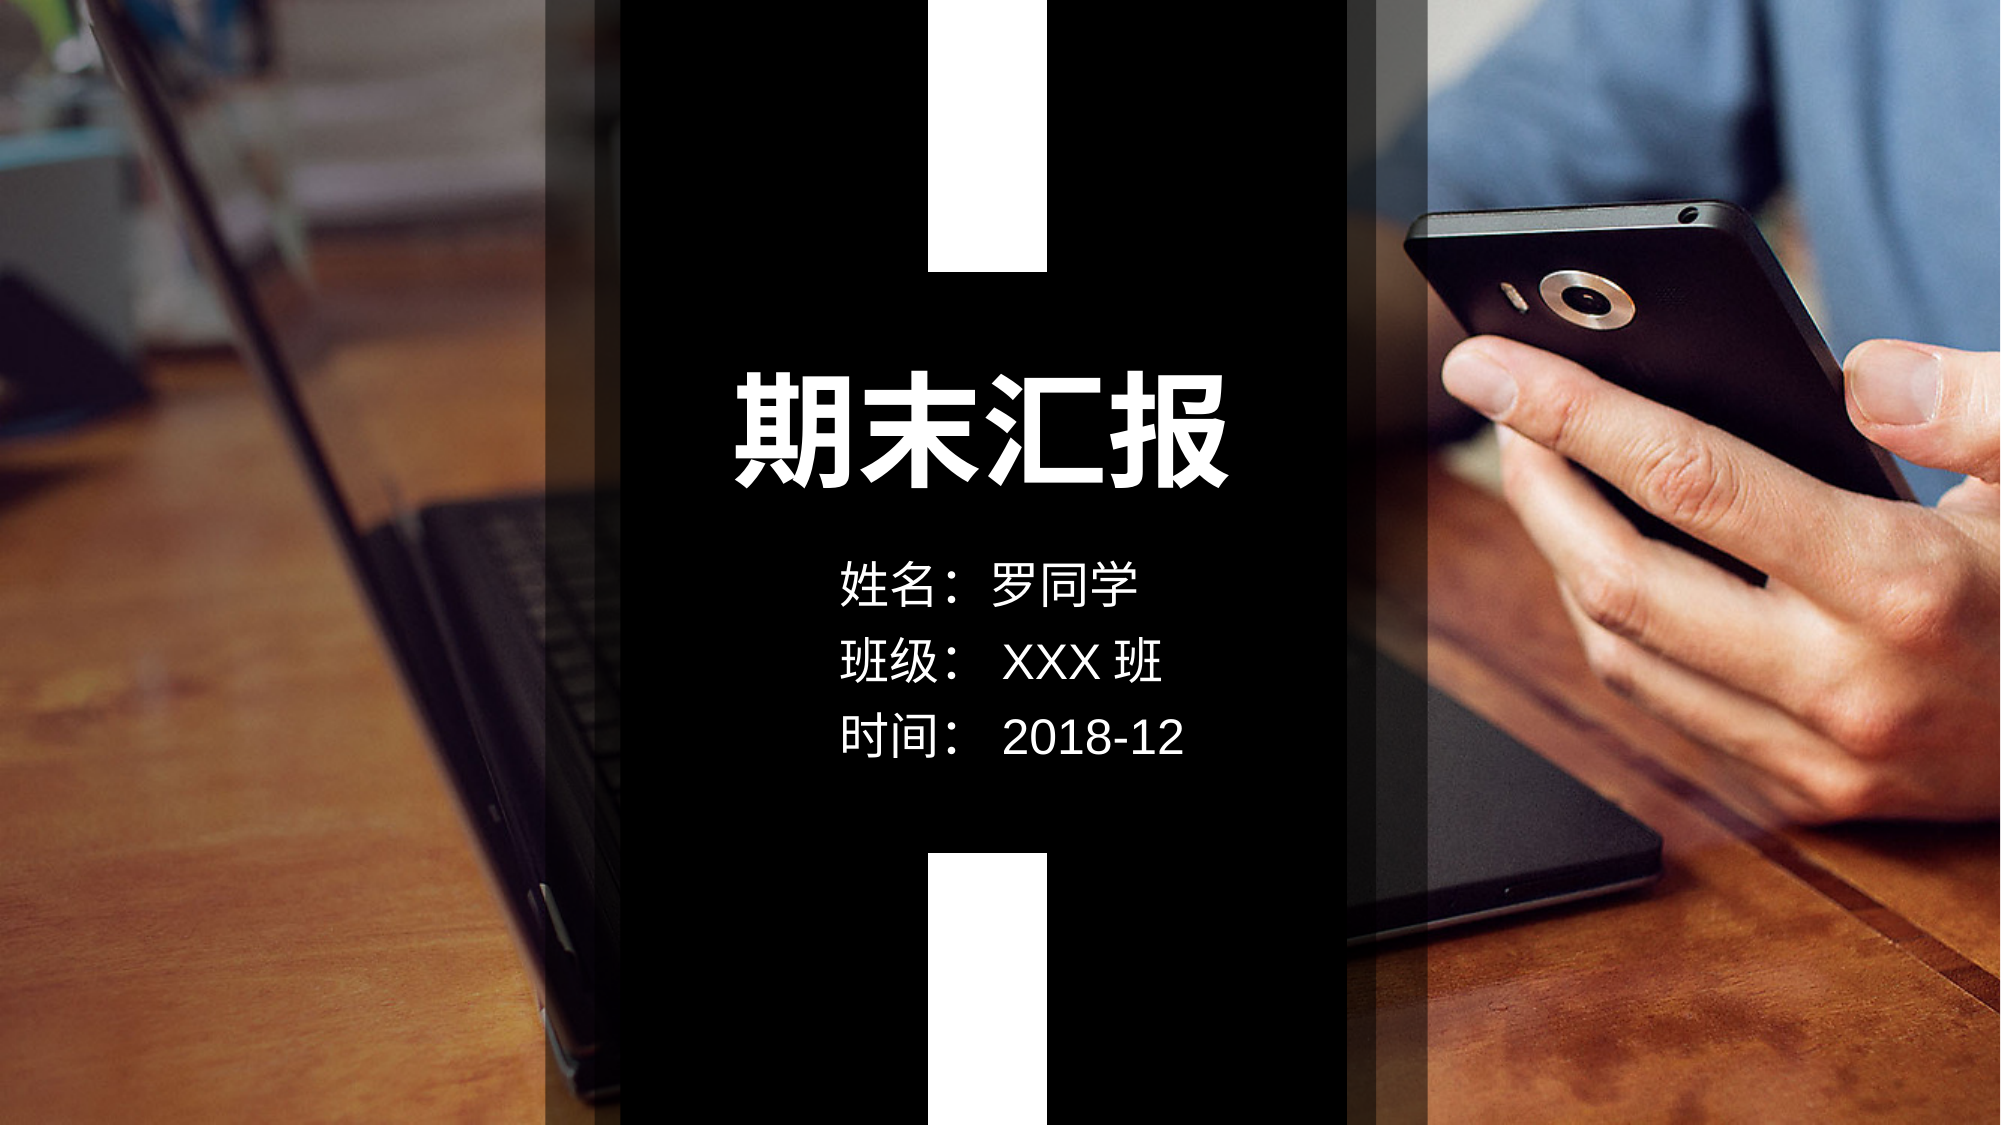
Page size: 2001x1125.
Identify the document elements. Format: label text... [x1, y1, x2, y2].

text_box 班级：XXX班 [824, 621, 1221, 697]
picture [1347, 0, 2001, 1125]
text_box 时间：2018-12 [824, 696, 1208, 772]
text_box 姓名：罗同学 [824, 545, 1176, 621]
text_box 期末汇报 [717, 345, 1302, 510]
text_box [927, 852, 1048, 1125]
text_box [927, 0, 1048, 273]
picture [0, 0, 620, 1125]
